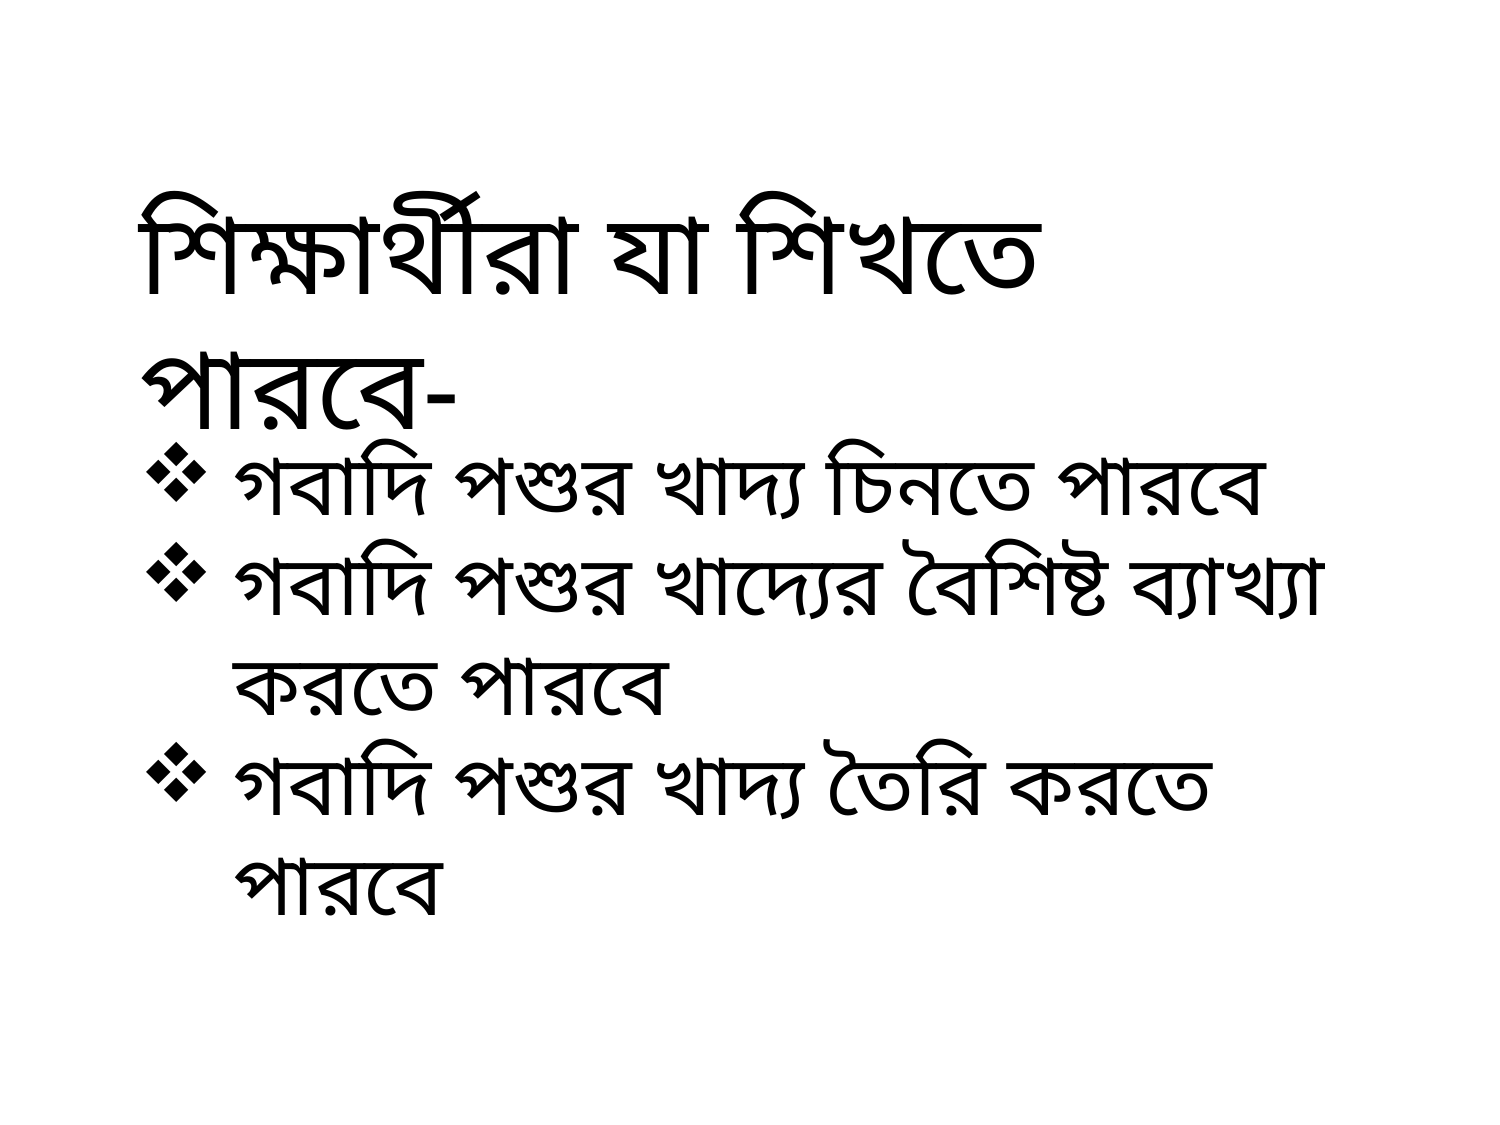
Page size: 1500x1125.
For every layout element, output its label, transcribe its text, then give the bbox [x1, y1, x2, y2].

text_box গবাদি পশুর খাদ্য চিনতে পারবে গবাদি পশুর খাদ্যের বৈশিষ্ট ব্যাখ্যা করতে পারবে গবাদি পশুর খাদ্য তৈরি করতে পারবে [124, 425, 1400, 940]
text_box শিক্ষার্থীরা যা শিখতে পারবে- [124, 174, 1400, 425]
